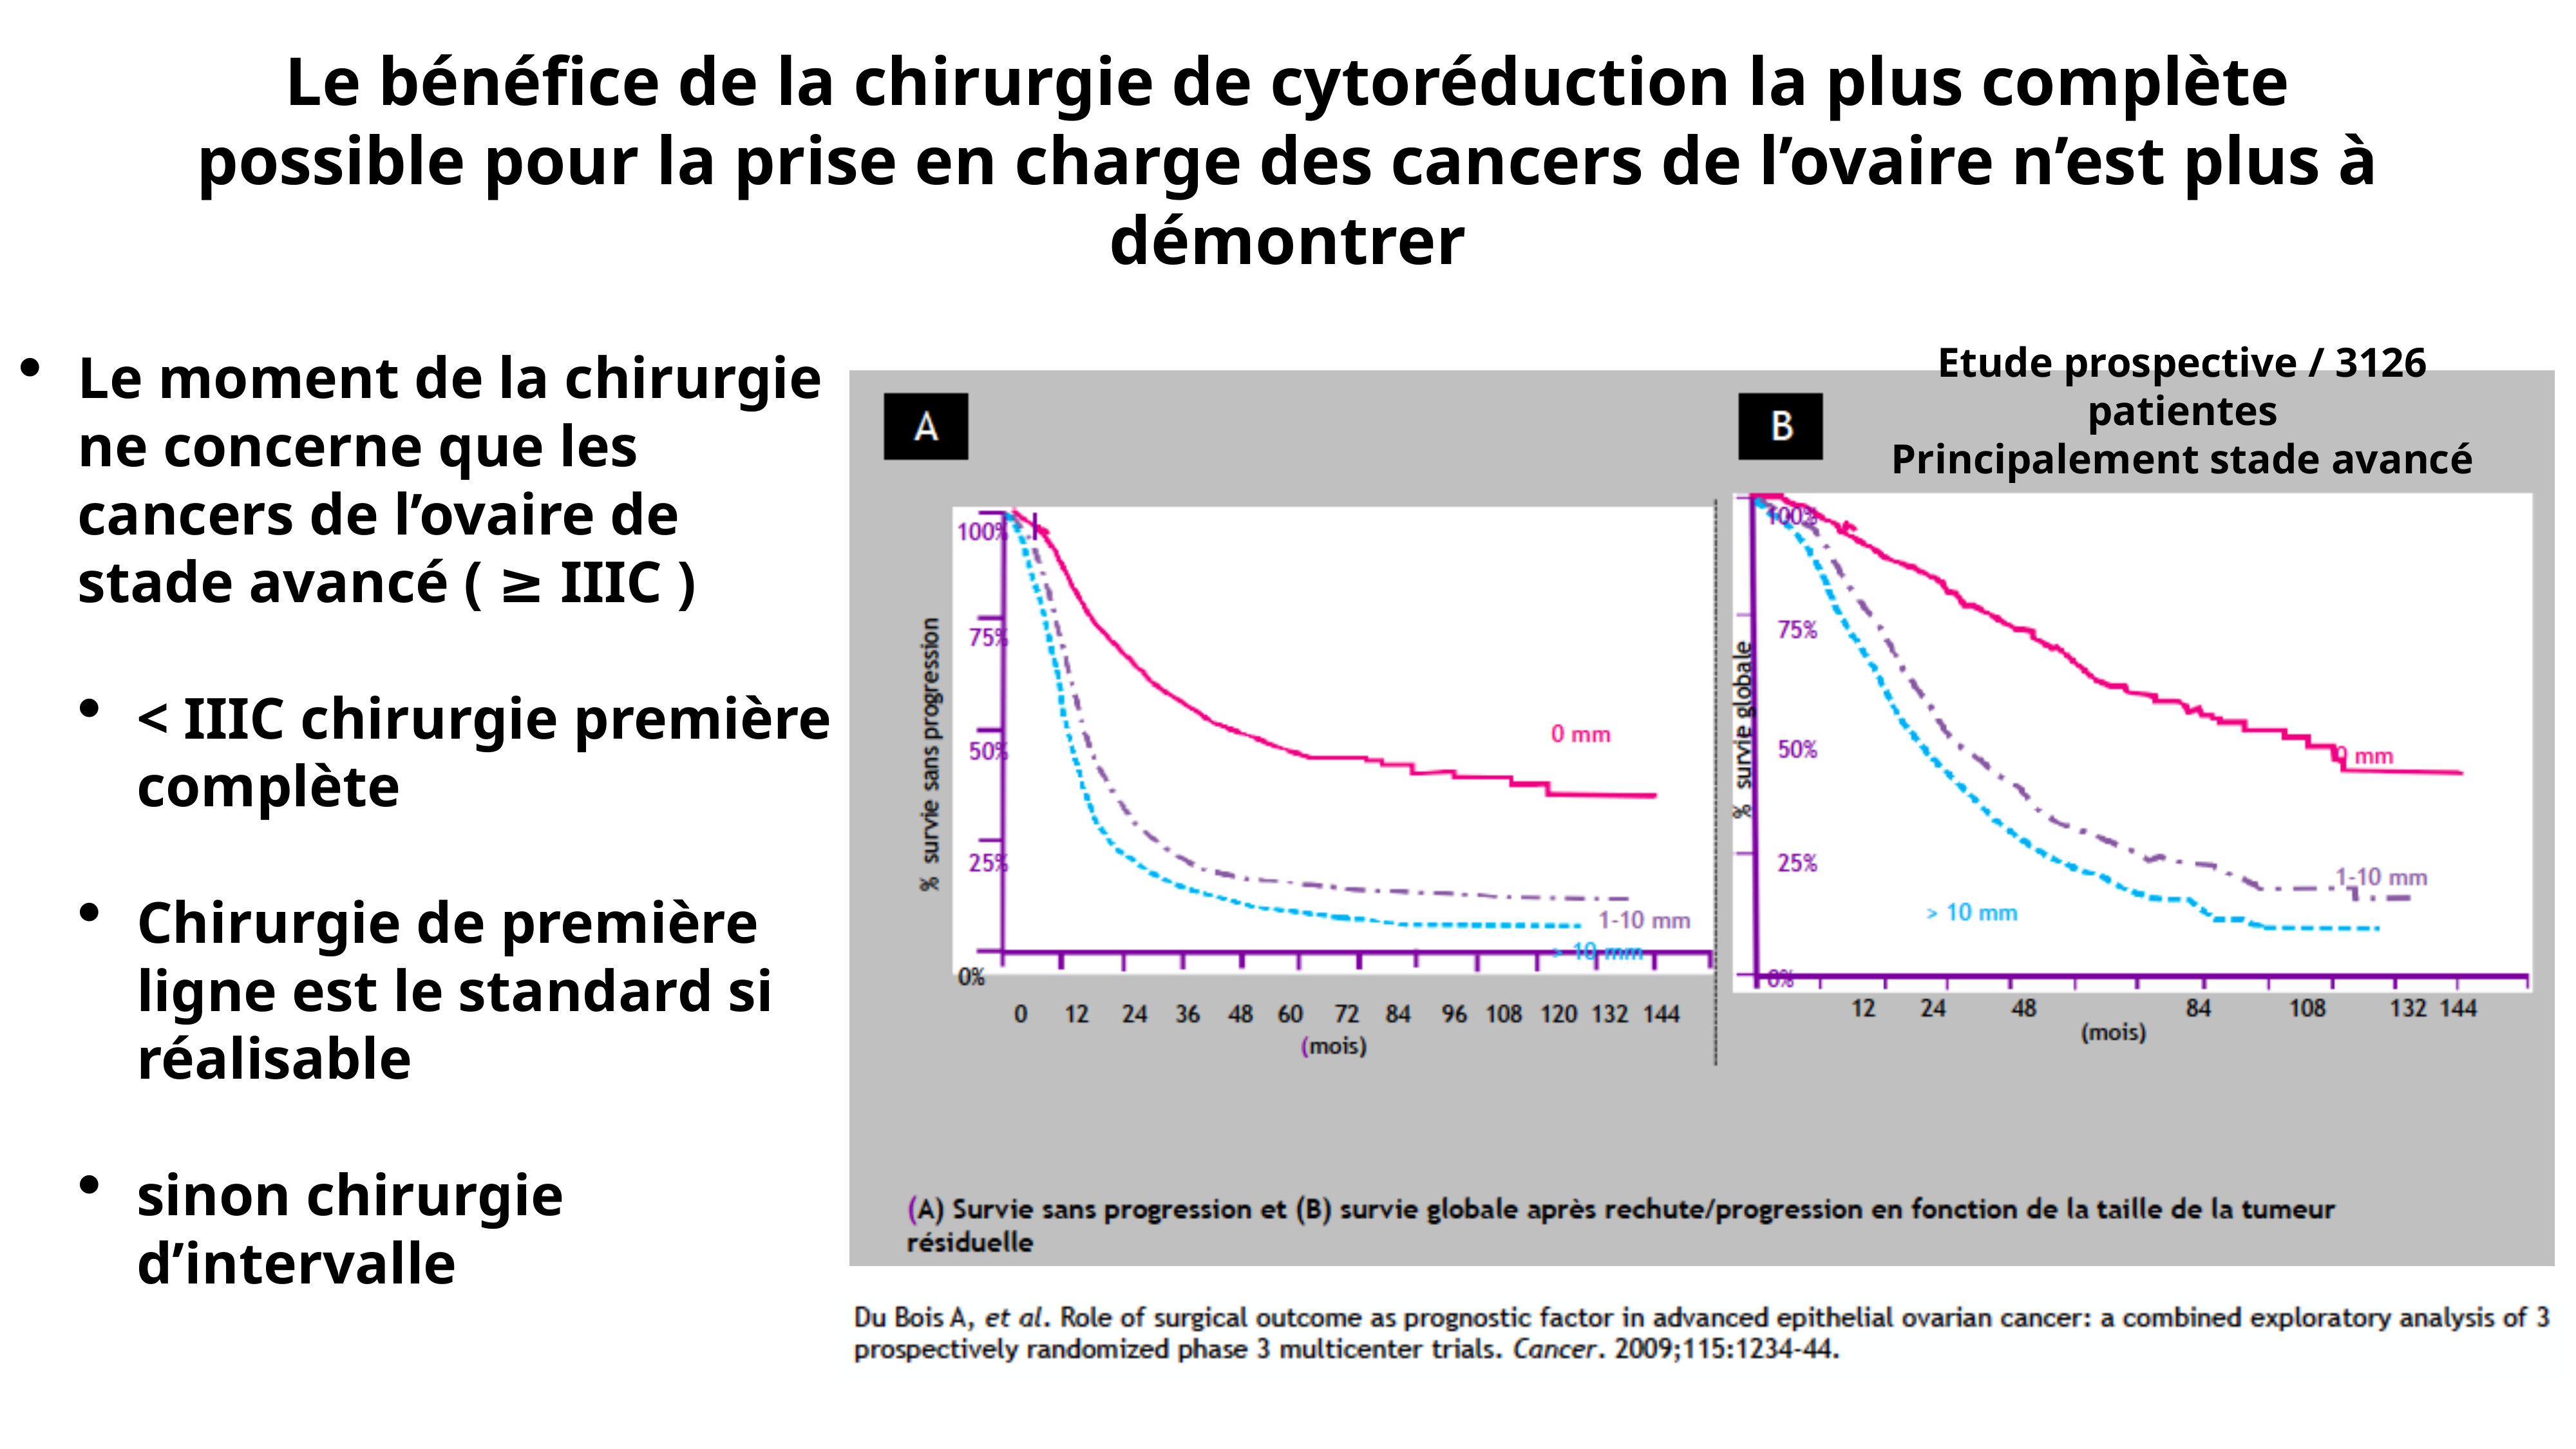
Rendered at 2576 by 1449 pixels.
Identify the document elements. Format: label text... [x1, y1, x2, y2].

list Le moment de la chirurgie ne concerne que les cancers de l’ovaire de stade avancé ( ≥ IIIC ) < IIIC chirurgie première complète Chirurgie de première ligne est le standard si réalisable sinon chirurgie d’intervalle [13, 327, 855, 1310]
text_box Etude prospective / 3126 patientes Principalement stade avancé [1840, 331, 2525, 370]
picture [849, 370, 2555, 1267]
picture [841, 1298, 2564, 1382]
title Le bénéfice de la chirurgie de cytoréduction la plus complète possible pour la prise en charge des cancers de l’ovaire n’est plus à démontrer [178, 37, 2398, 279]
